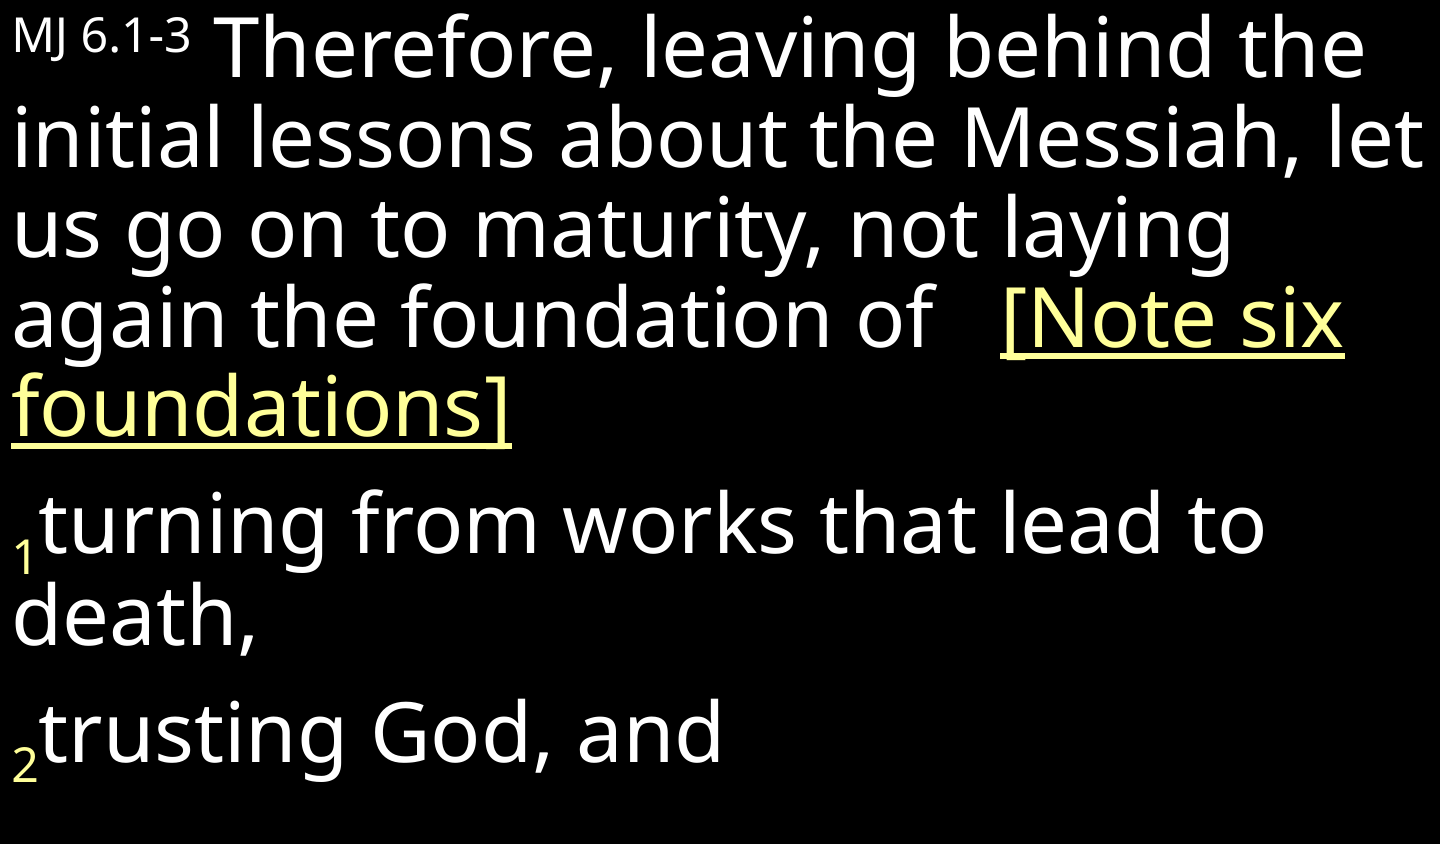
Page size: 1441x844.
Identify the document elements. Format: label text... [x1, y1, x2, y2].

list MJ 6.1-3 Therefore, leaving behind the initial lessons about the Messiah, let us go on to maturity, not laying again the foundation of [Note six foundations] 1turning from works that lead to death, 2trusting God, and [0, 0, 1441, 844]
